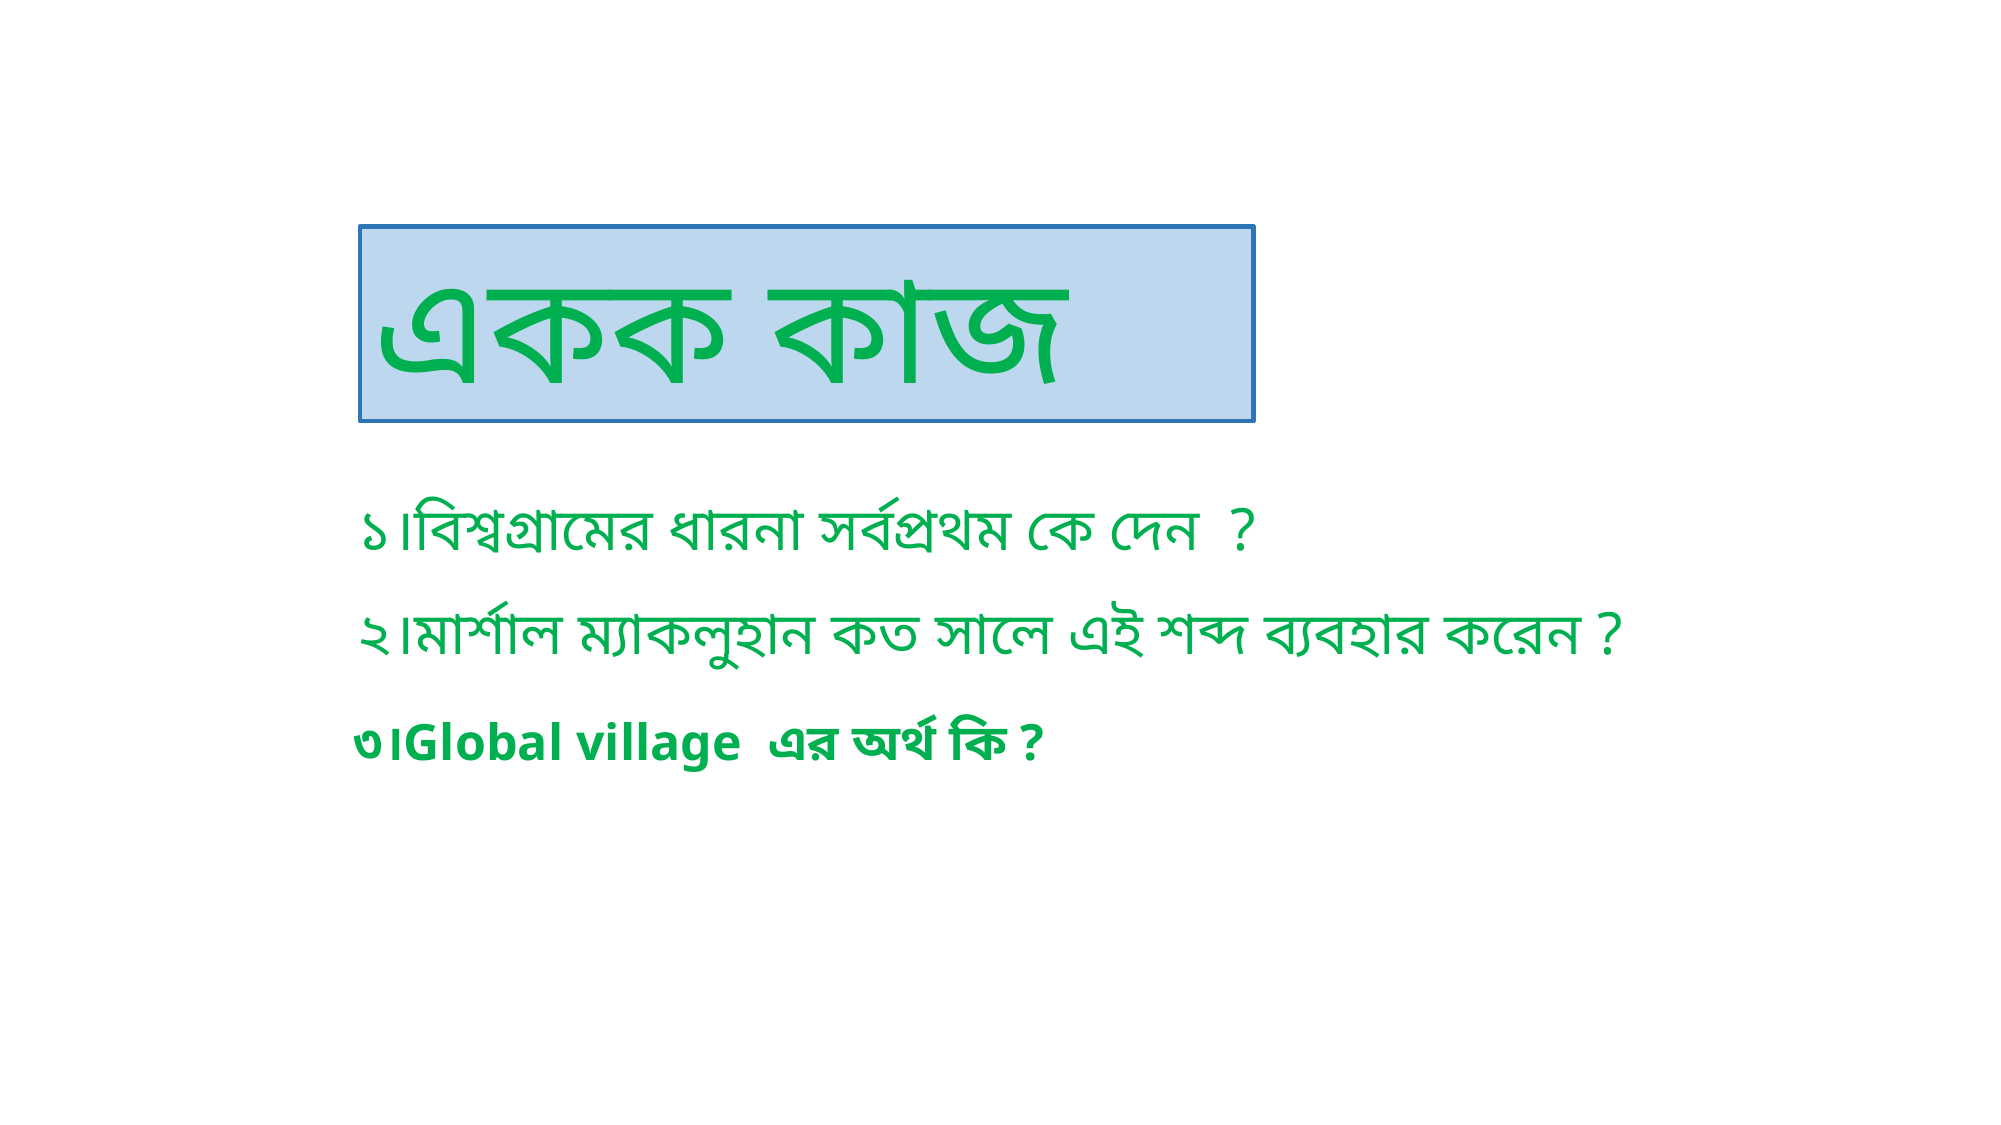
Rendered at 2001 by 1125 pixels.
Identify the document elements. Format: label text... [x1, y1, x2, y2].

text_box ১।বিশ্বগ্রামের ধারনা সর্বপ্রথম কে দেন ? [342, 484, 1565, 570]
text_box একক কাজ [360, 226, 1254, 422]
text_box ৩।Global village এর অর্থ কি ? [337, 702, 1453, 778]
text_box ২।মার্শাল ম্যাকলুহান কত সালে এই শব্দ ব্যবহার করেন ? [342, 588, 1745, 674]
